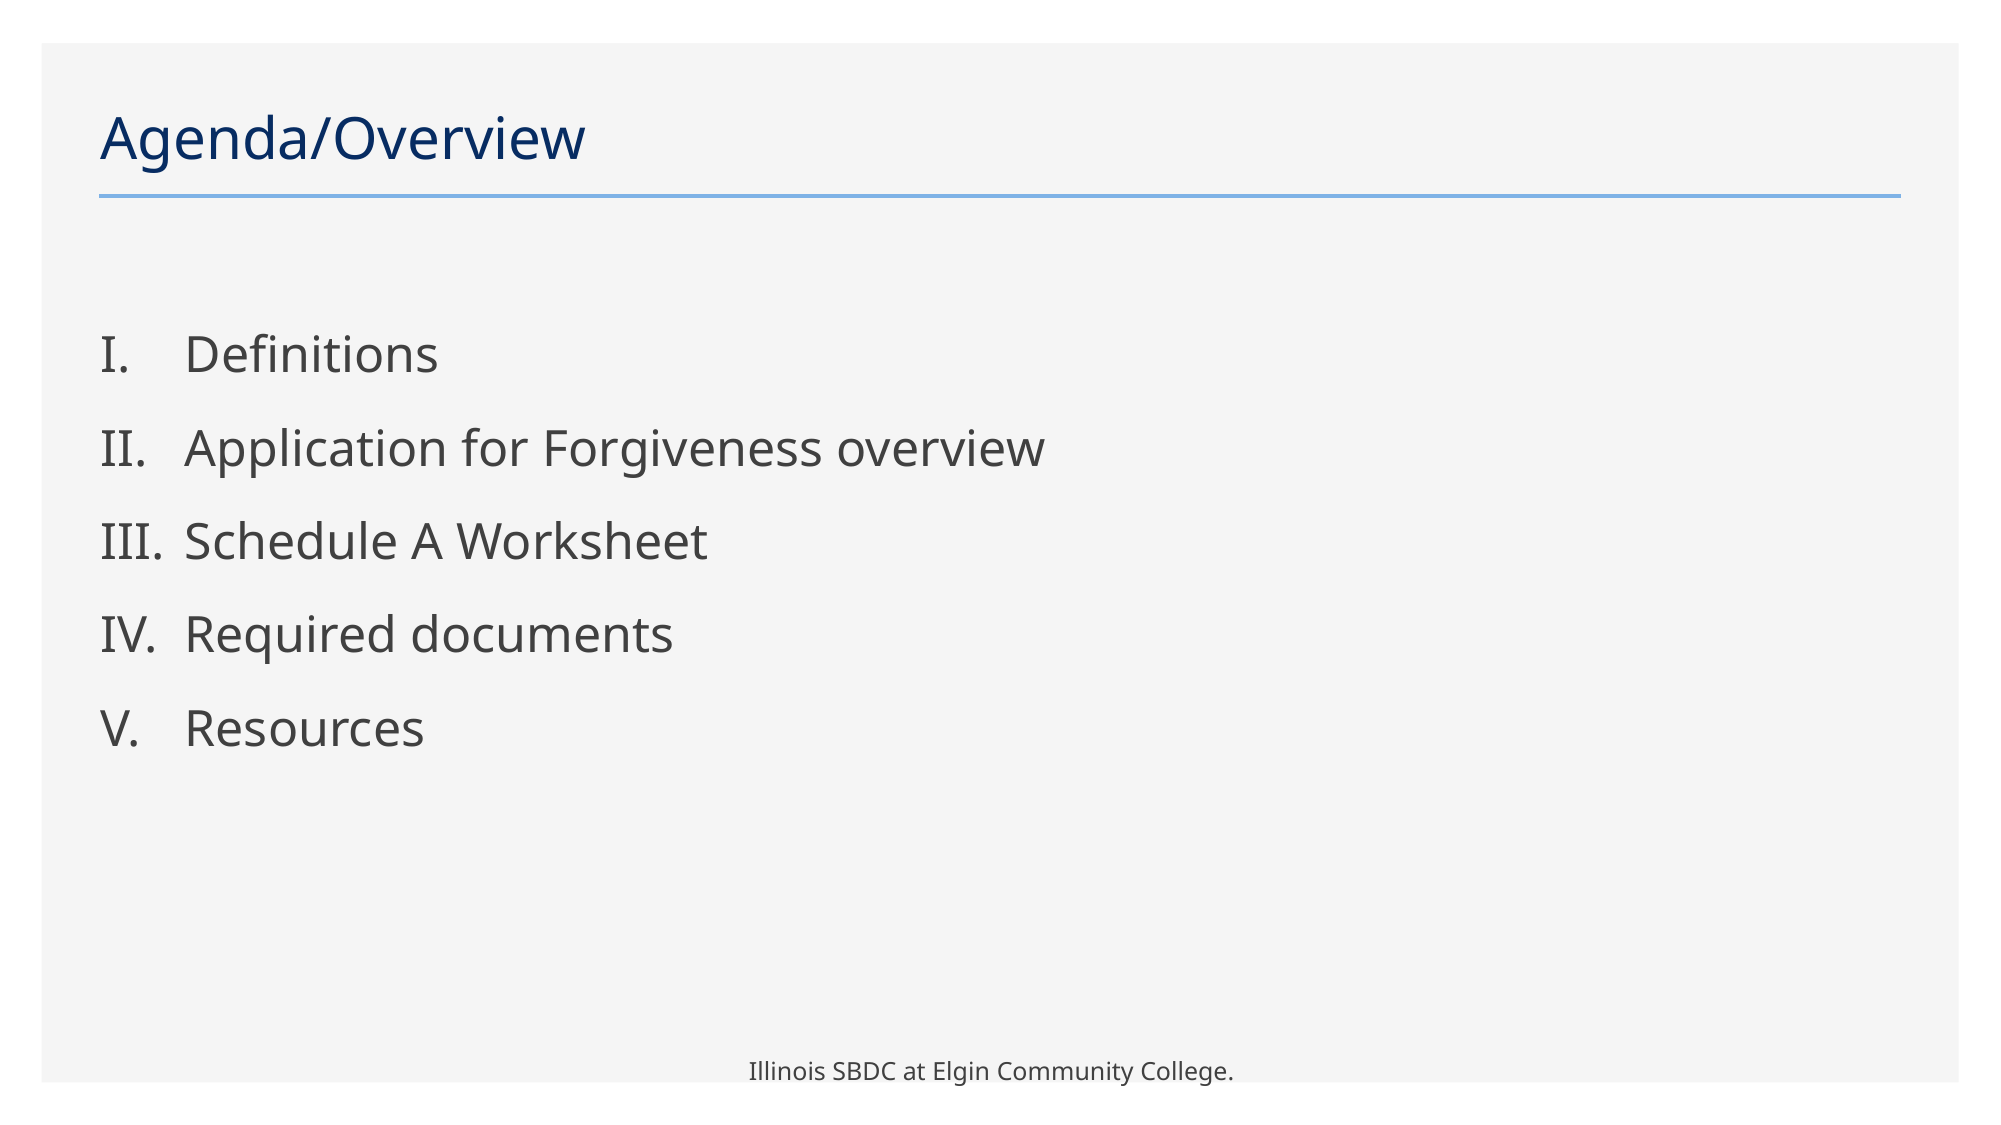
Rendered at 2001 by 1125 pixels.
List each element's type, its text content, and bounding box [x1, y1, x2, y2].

text_box Definitions Application for Forgiveness overview Schedule A Worksheet Required documents Resources [85, 315, 1306, 1052]
footer Illinois SBDC at Elgin Community College. [625, 1040, 1365, 1100]
title Agenda/Overview [85, 73, 1214, 179]
